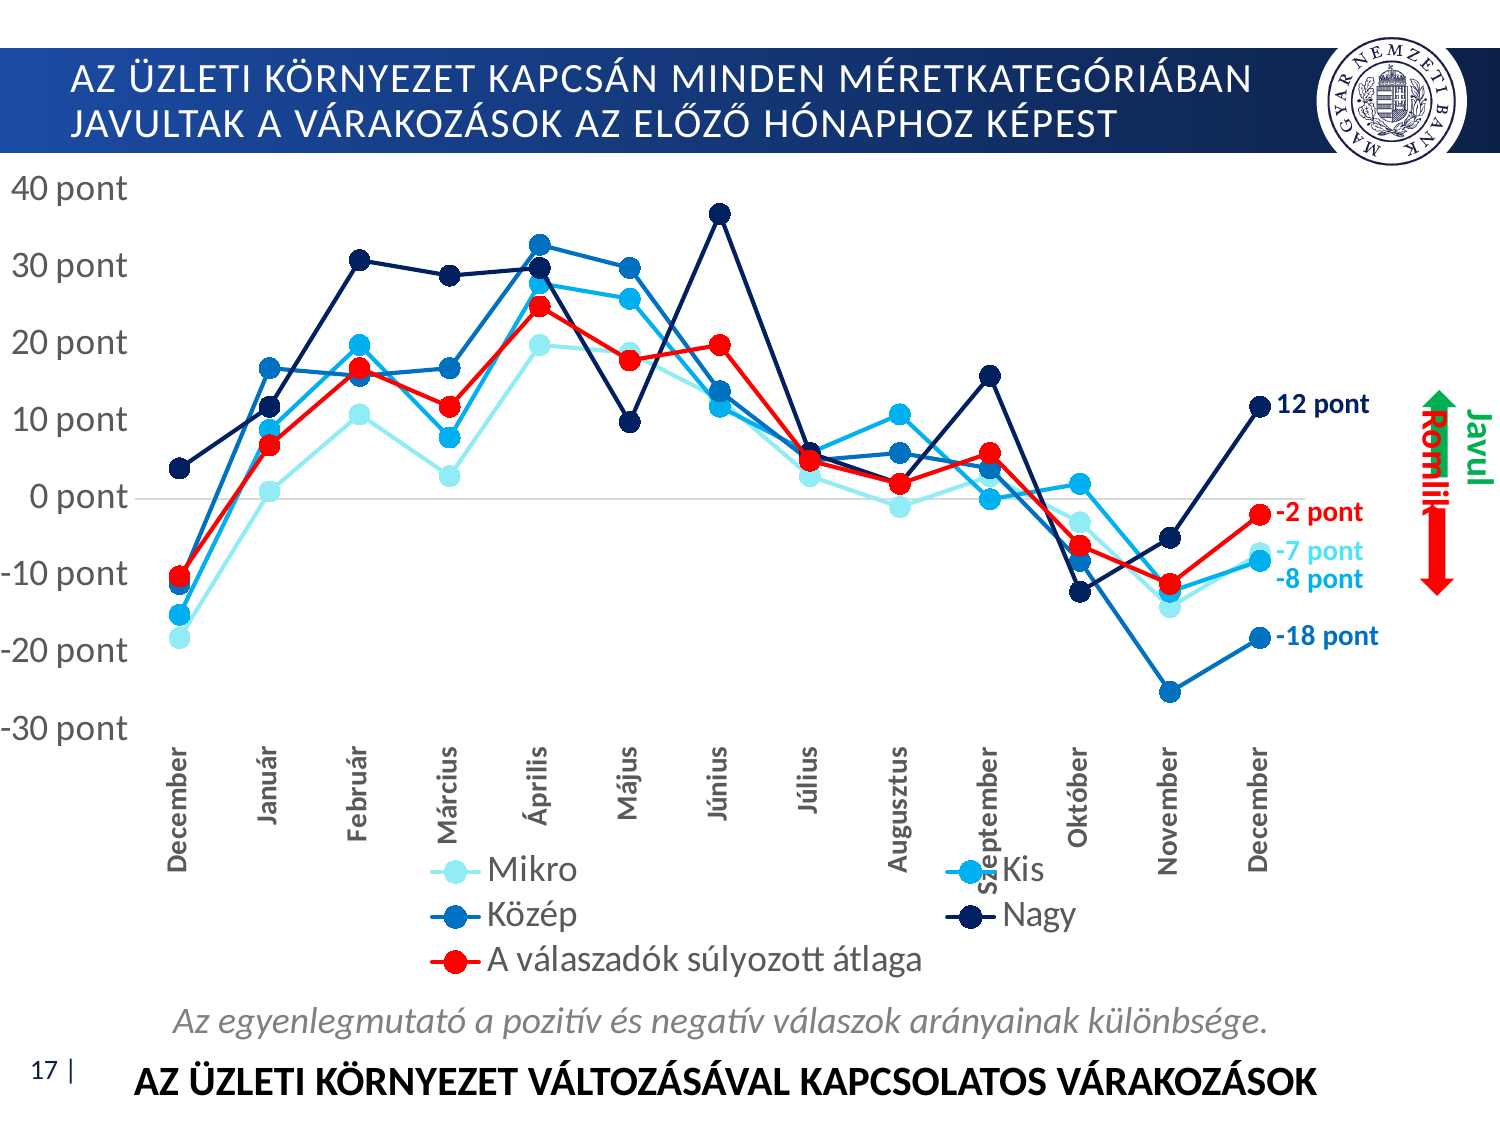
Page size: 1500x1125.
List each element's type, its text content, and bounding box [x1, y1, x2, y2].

title Az üzleti környezet kapcsán minden méretkategóriában javultak a várakozások az előző hónaphoz képest [55, 50, 1327, 151]
chart [0, 151, 1497, 989]
text_box Az egyenlegmutató a pozitív és negatív válaszok arányainak különbsége. Az Üzleti környezet változásával kapcsolatos várakozások [103, 989, 1348, 1111]
picture [1327, 36, 1457, 151]
